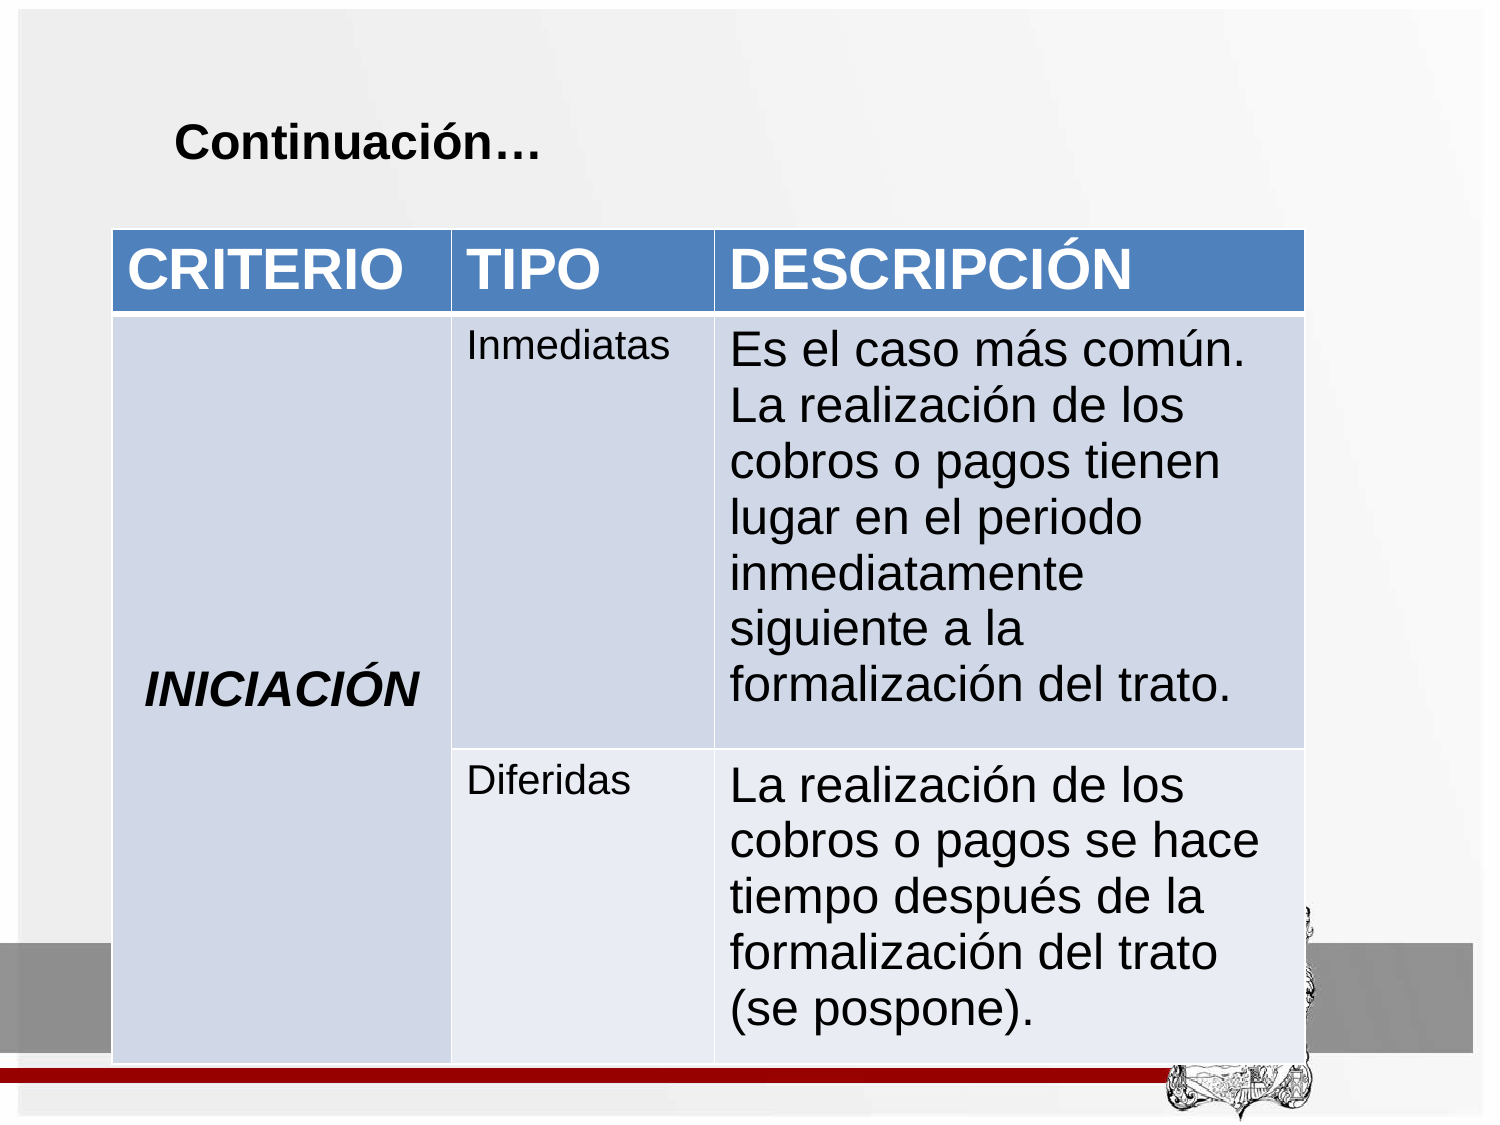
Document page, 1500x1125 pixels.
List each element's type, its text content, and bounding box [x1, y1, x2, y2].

table_cell INICIACIÓN [113, 317, 451, 1063]
picture [0, 0, 1500, 1125]
table_cell La realización de los cobros o pagos se hace tiempo después de la formalización del trato (se pospone). [715, 750, 1304, 1063]
text_box Continuación… [159, 101, 1306, 177]
table_cell Inmediatas [452, 317, 714, 748]
table_header CRITERIO [113, 230, 451, 311]
table_header TIPO [452, 230, 714, 311]
table_header DESCRIPCIÓN [715, 230, 1304, 311]
table_cell Es el caso más común. La realización de los cobros o pagos tienen lugar en el periodo inmediatamente siguiente a la formalización del trato. [715, 317, 1304, 748]
table_cell Diferidas [452, 750, 714, 1063]
